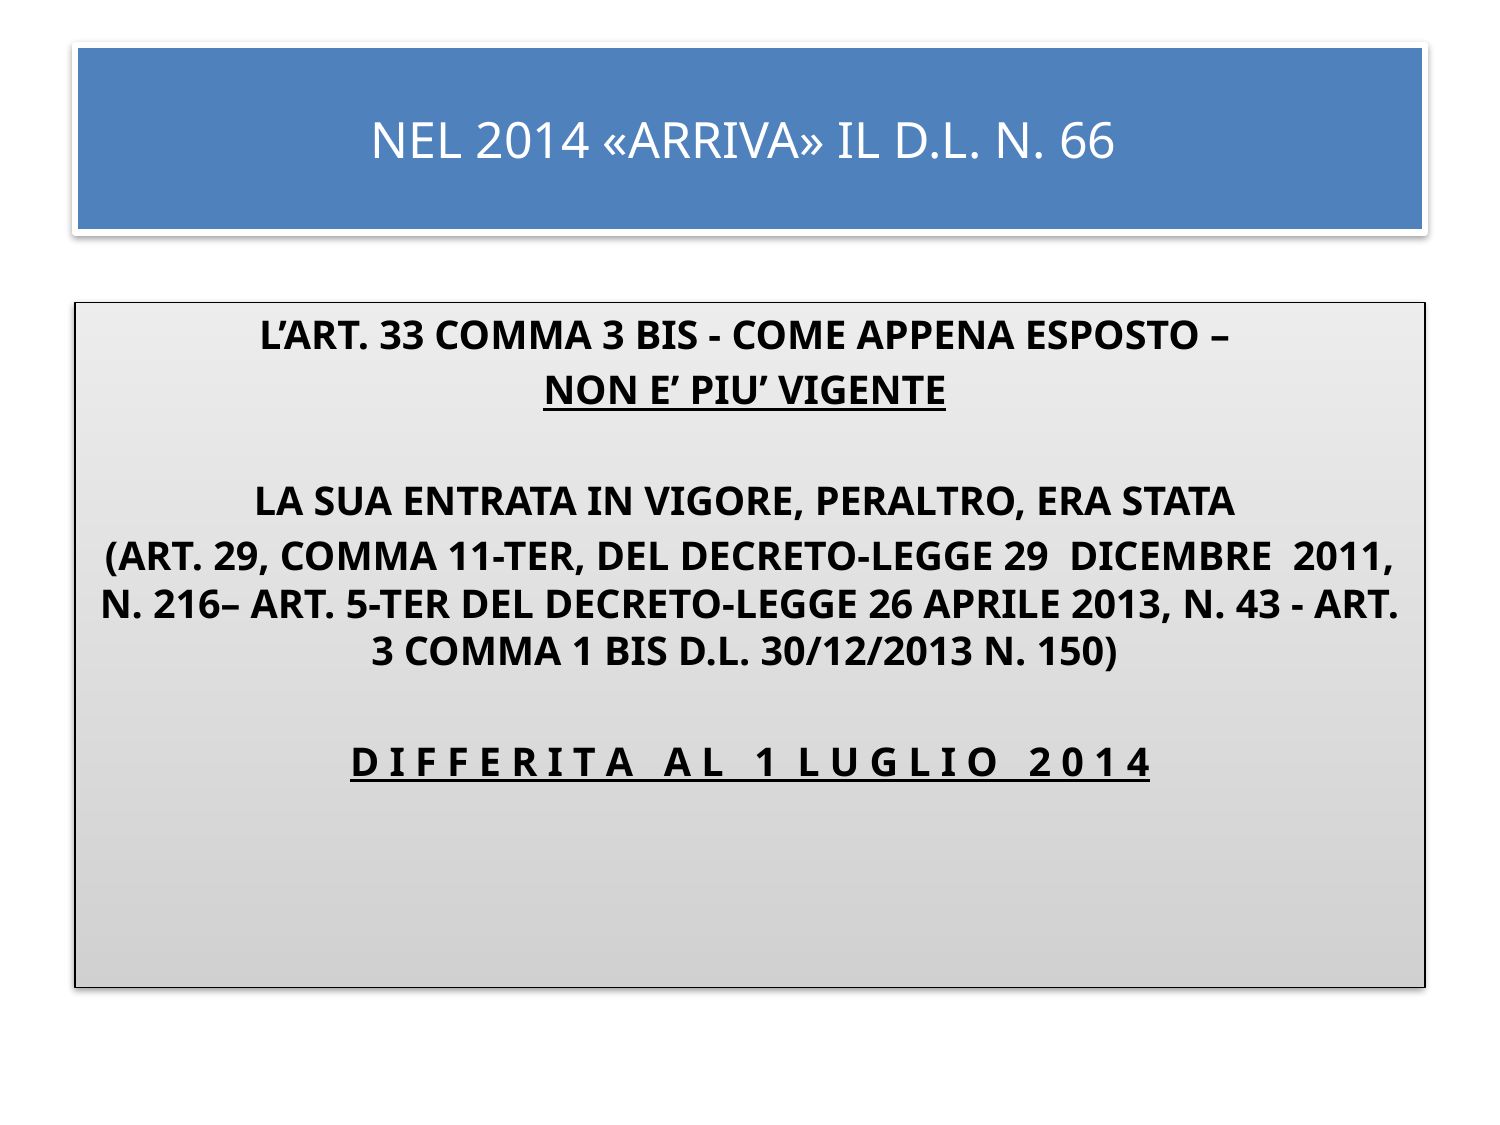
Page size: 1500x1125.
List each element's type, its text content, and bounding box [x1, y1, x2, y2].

list L’ART. 33 COMMA 3 BIS - COME APPENA ESPOSTO – NON E’ PIU’ VIGENTE LA SUA ENTRATA IN VIGORE, PERALTRO, ERA STATA (ART. 29, COMMA 11-TER, DEL DECRETO-LEGGE 29 DICEMBRE 2011, N. 216– ART. 5-TER DEL DECRETO-LEGGE 26 APRILE 2013, N. 43 - ART. 3 COMMA 1 BIS D.L. 30/12/2013 N. 150) D I F F E R I T A A L 1 L U G L I O 2 0 1 4 [74, 302, 1426, 988]
title NEL 2014 «ARRIVA» IL D.L. N. 66 [72, 42, 1428, 236]
